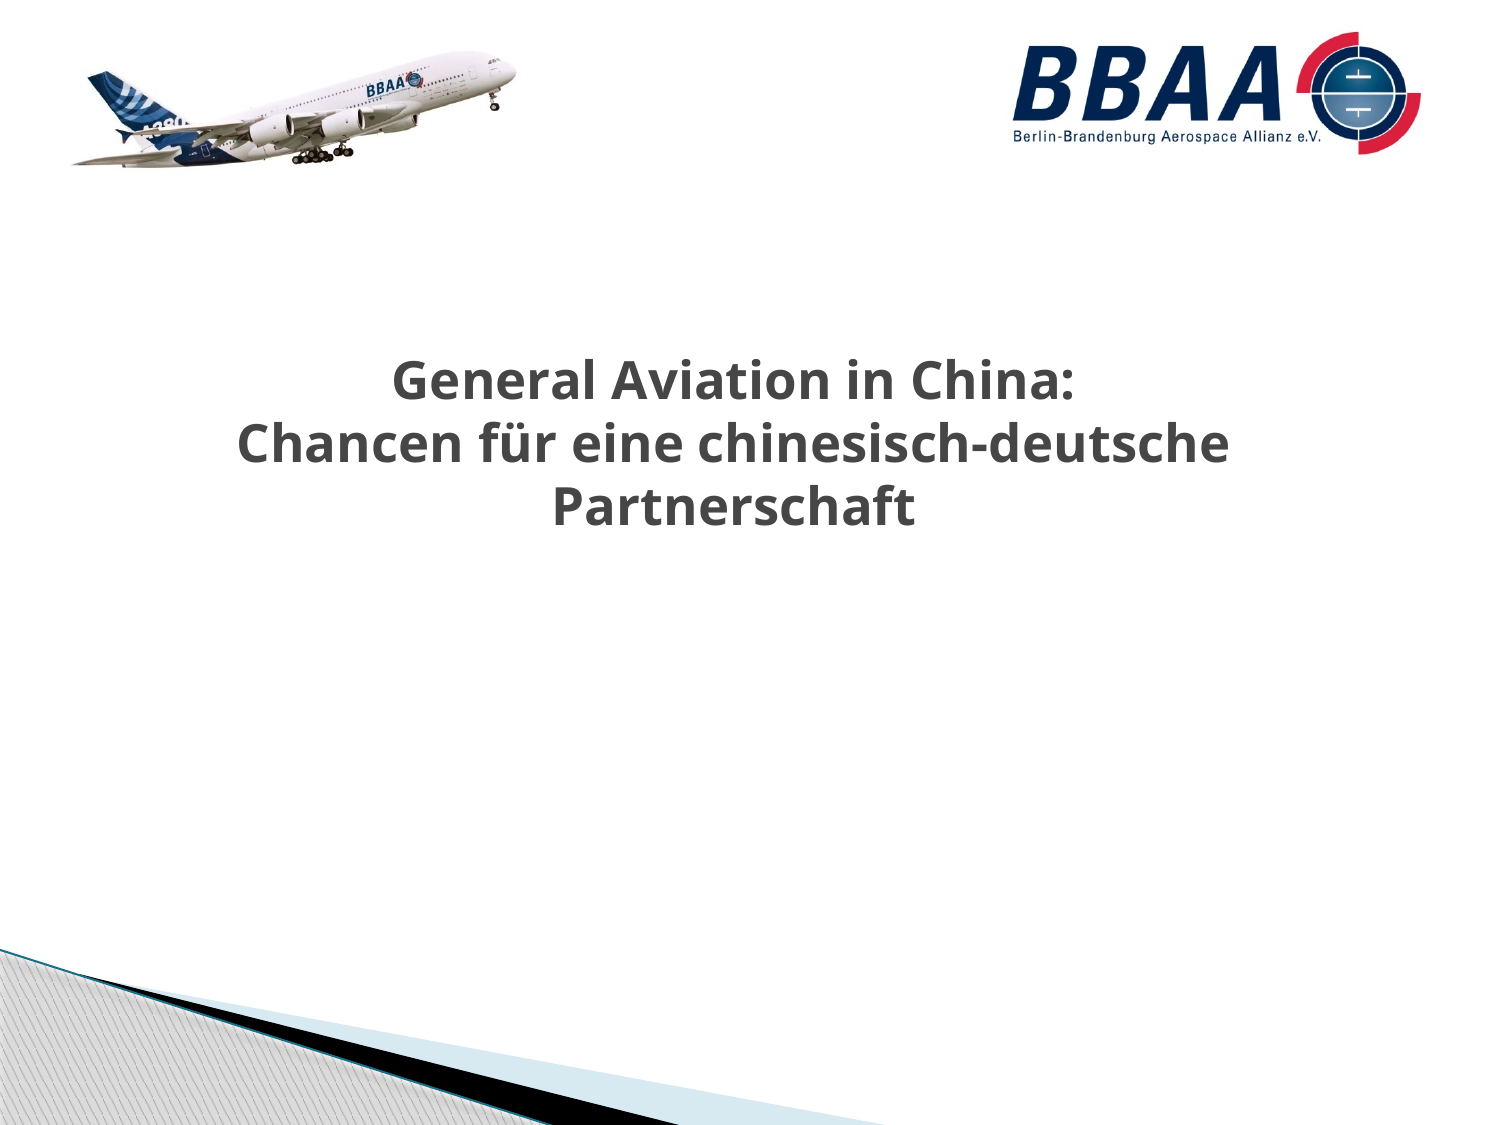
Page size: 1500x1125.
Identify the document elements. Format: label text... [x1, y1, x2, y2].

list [58, 23, 535, 200]
title General Aviation in China: Chancen für eine chinesisch-deutsche Partnerschaft [64, 338, 1404, 608]
picture [1004, 23, 1430, 163]
